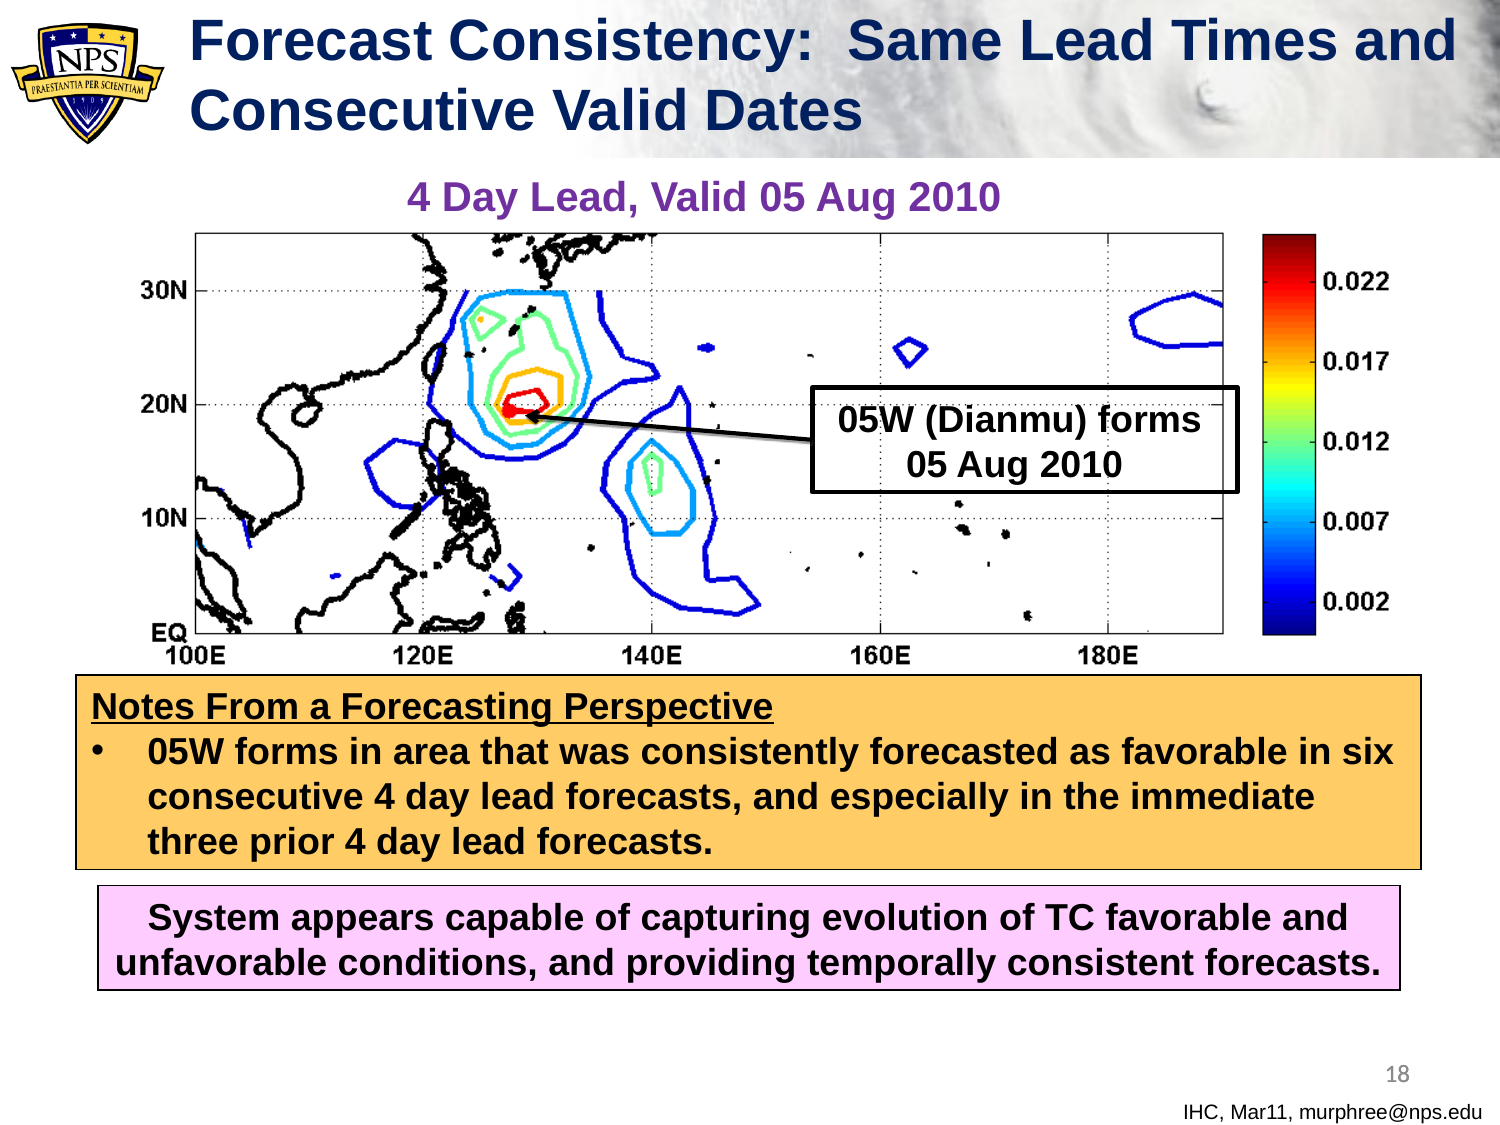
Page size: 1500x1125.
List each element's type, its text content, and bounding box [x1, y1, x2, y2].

text_box Notes From a Forecasting Perspective 05W forms in area that was consistently forecasted as favorable in six consecutive 4 day lead forecasts, and especially in the immediate three prior 4 day lead forecasts. [76, 687, 1422, 870]
picture [0, 12, 176, 155]
picture [574, 0, 1500, 159]
text_box 18 [1074, 1042, 1425, 1103]
text_box Forecast Consistency: Same Lead Times and Consecutive Valid Dates [174, 9, 569, 135]
picture [0, 165, 1500, 679]
text_box IHC, Mar11, murphree@nps.edu [1168, 1091, 1498, 1125]
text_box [524, 415, 811, 443]
text_box System appears capable of capturing evolution of TC favorable and unfavorable conditions, and providing temporally consistent forecasts. [97, 885, 1400, 991]
